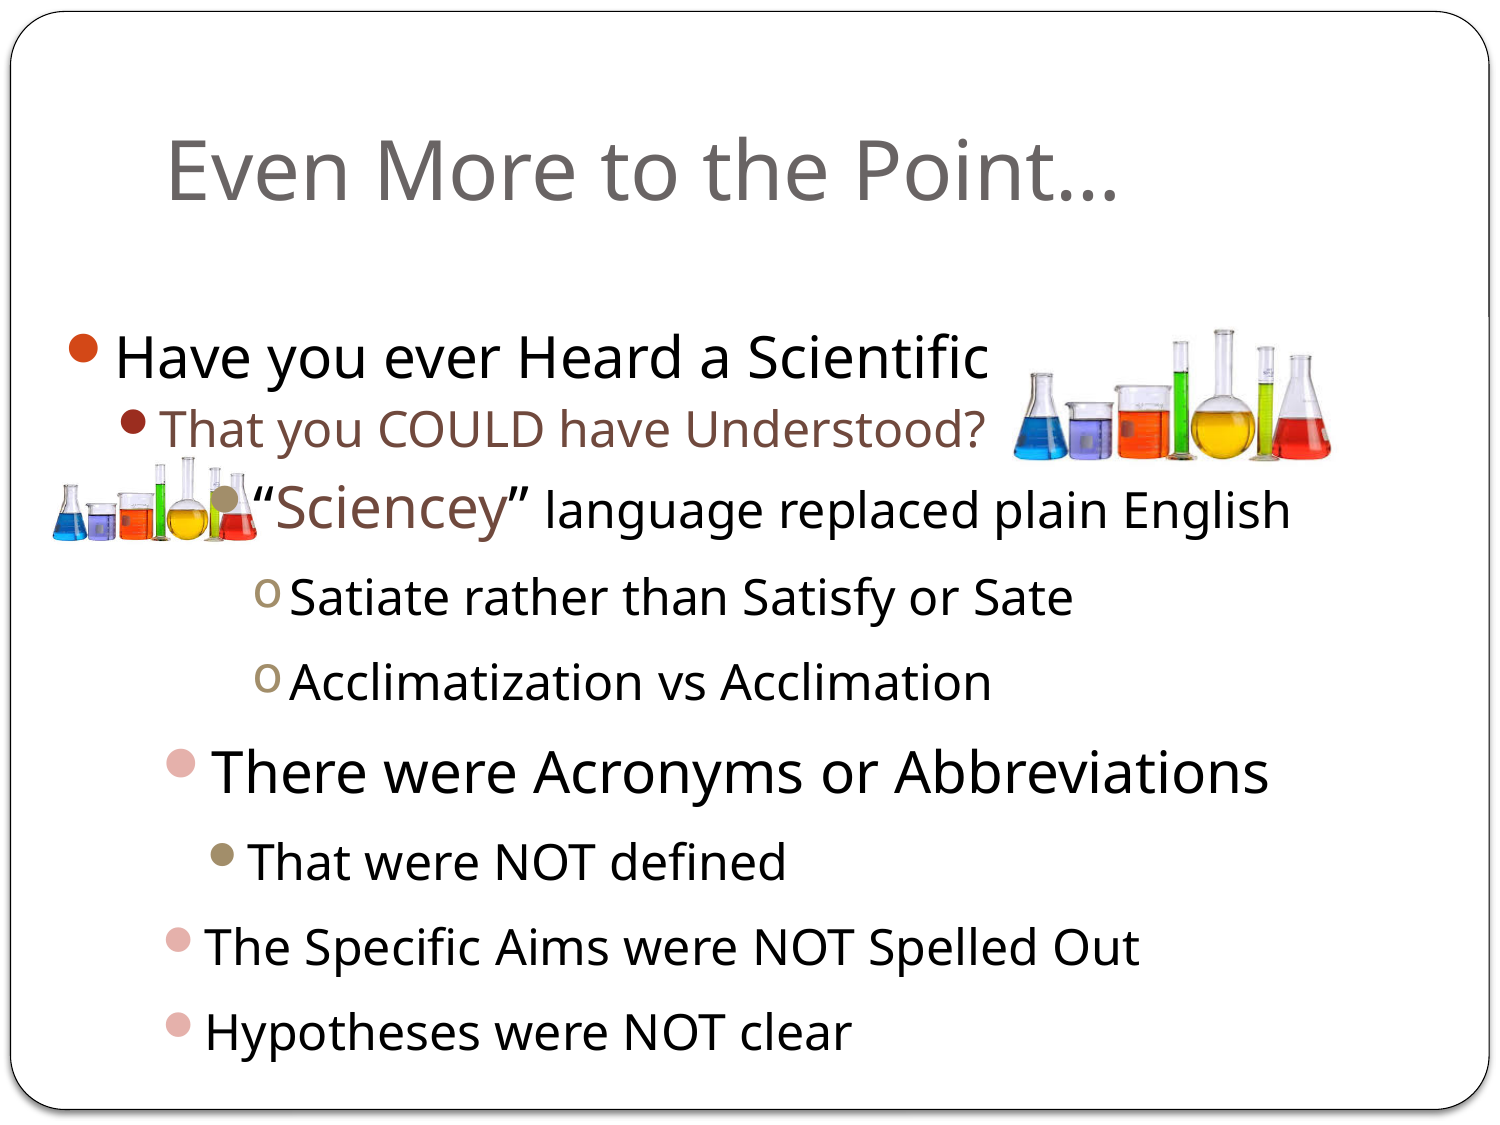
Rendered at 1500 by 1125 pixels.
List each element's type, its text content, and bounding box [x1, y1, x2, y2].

picture [987, 318, 1341, 475]
list Have you ever Heard a Scientific Talk That you COULD have Understood?… but… “Sciencey” language replaced plain English Satiate rather than Satisfy or Sate Acclimatization vs Acclimation There were Acronyms or Abbreviations That were NOT defined The Specific Aims were NOT Spelled Out Hypotheses were NOT clear [50, 312, 1475, 1125]
picture [35, 449, 263, 551]
title Even More to the Point… [150, 45, 1425, 233]
